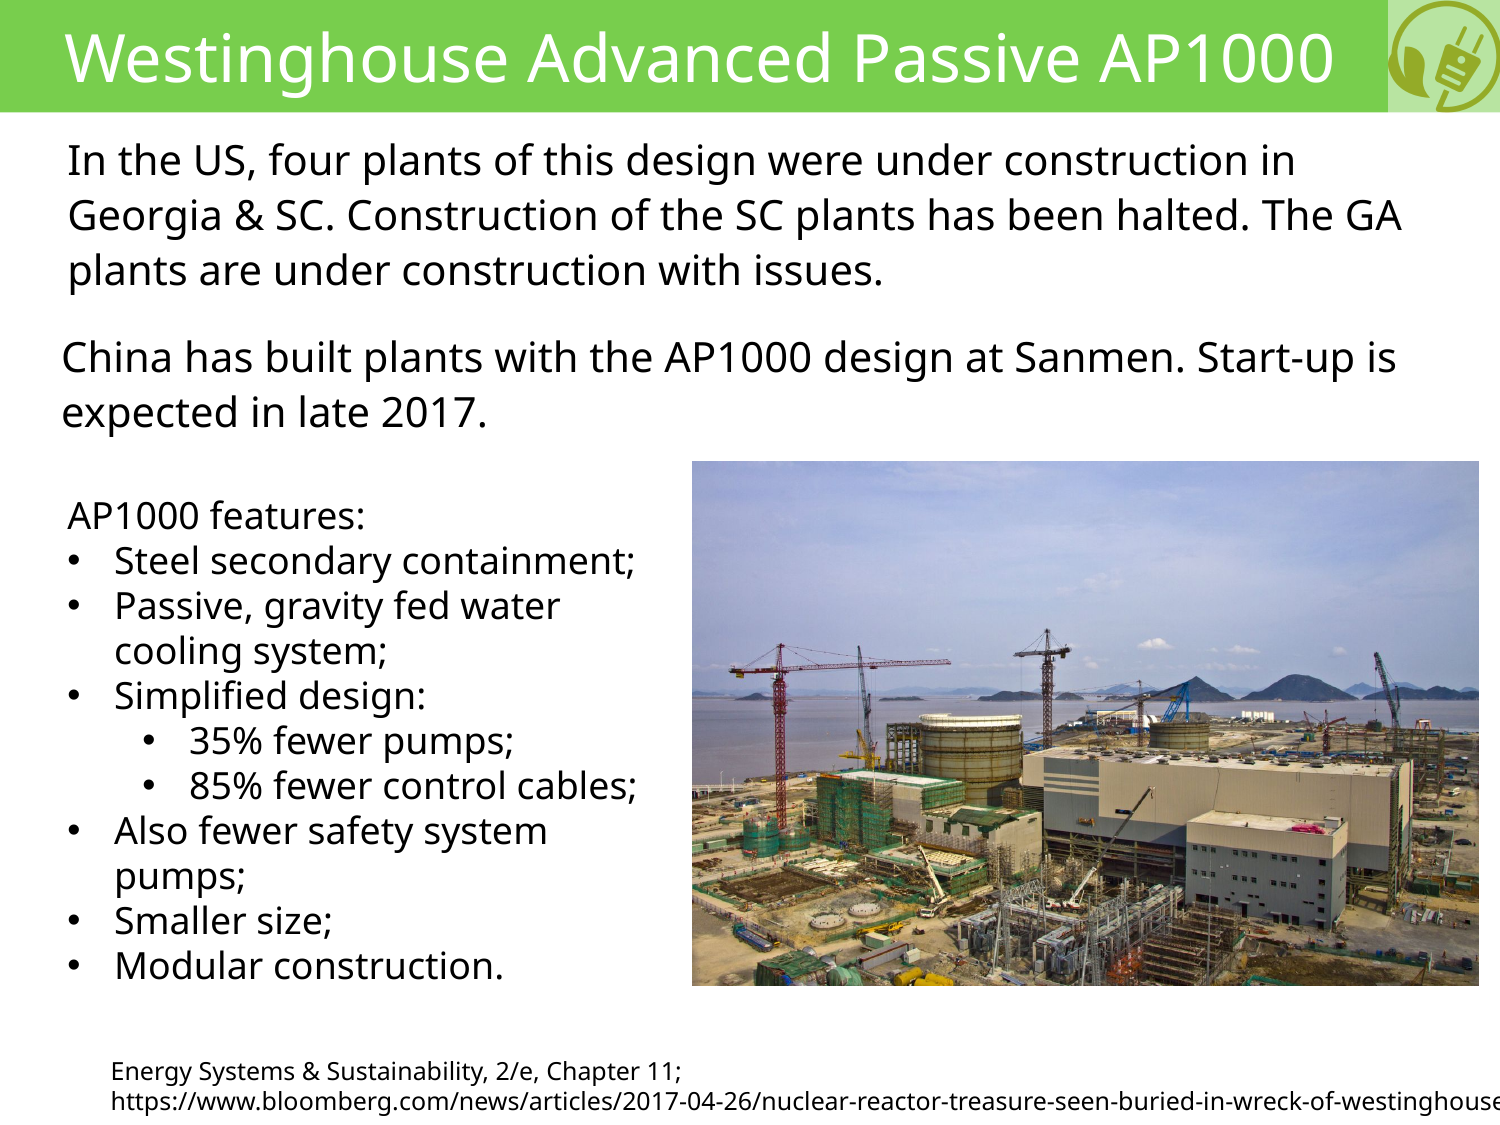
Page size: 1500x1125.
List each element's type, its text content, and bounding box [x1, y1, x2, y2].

text_box [0, 0, 1388, 113]
picture [1388, 0, 1500, 114]
text_box Westinghouse Advanced Passive AP1000 [49, 8, 1353, 103]
picture [692, 461, 1479, 986]
text_box AP1000 features: Steel secondary containment; Passive, gravity fed water cooling system; Simplified design: 35% fewer pumps; 85% fewer control cables; Also fewer safety system pumps; Smaller size; Modular construction. [52, 484, 696, 995]
text_box China has built plants with the AP1000 design at Sanmen. Start-up is expected in late 2017. [46, 318, 1451, 443]
text_box In the US, four plants of this design were under construction in Georgia & SC. Construction of the SC plants has been halted. The GA plants are under construction with issues. [52, 121, 1457, 301]
text_box Energy Systems & Sustainability, 2/e, Chapter 11; https://www.bloomberg.com/news/articles/2017-04-26/nuclear-reactor-treasure-seen-buried-in-wreck-of-westinghouse [95, 1047, 1500, 1123]
